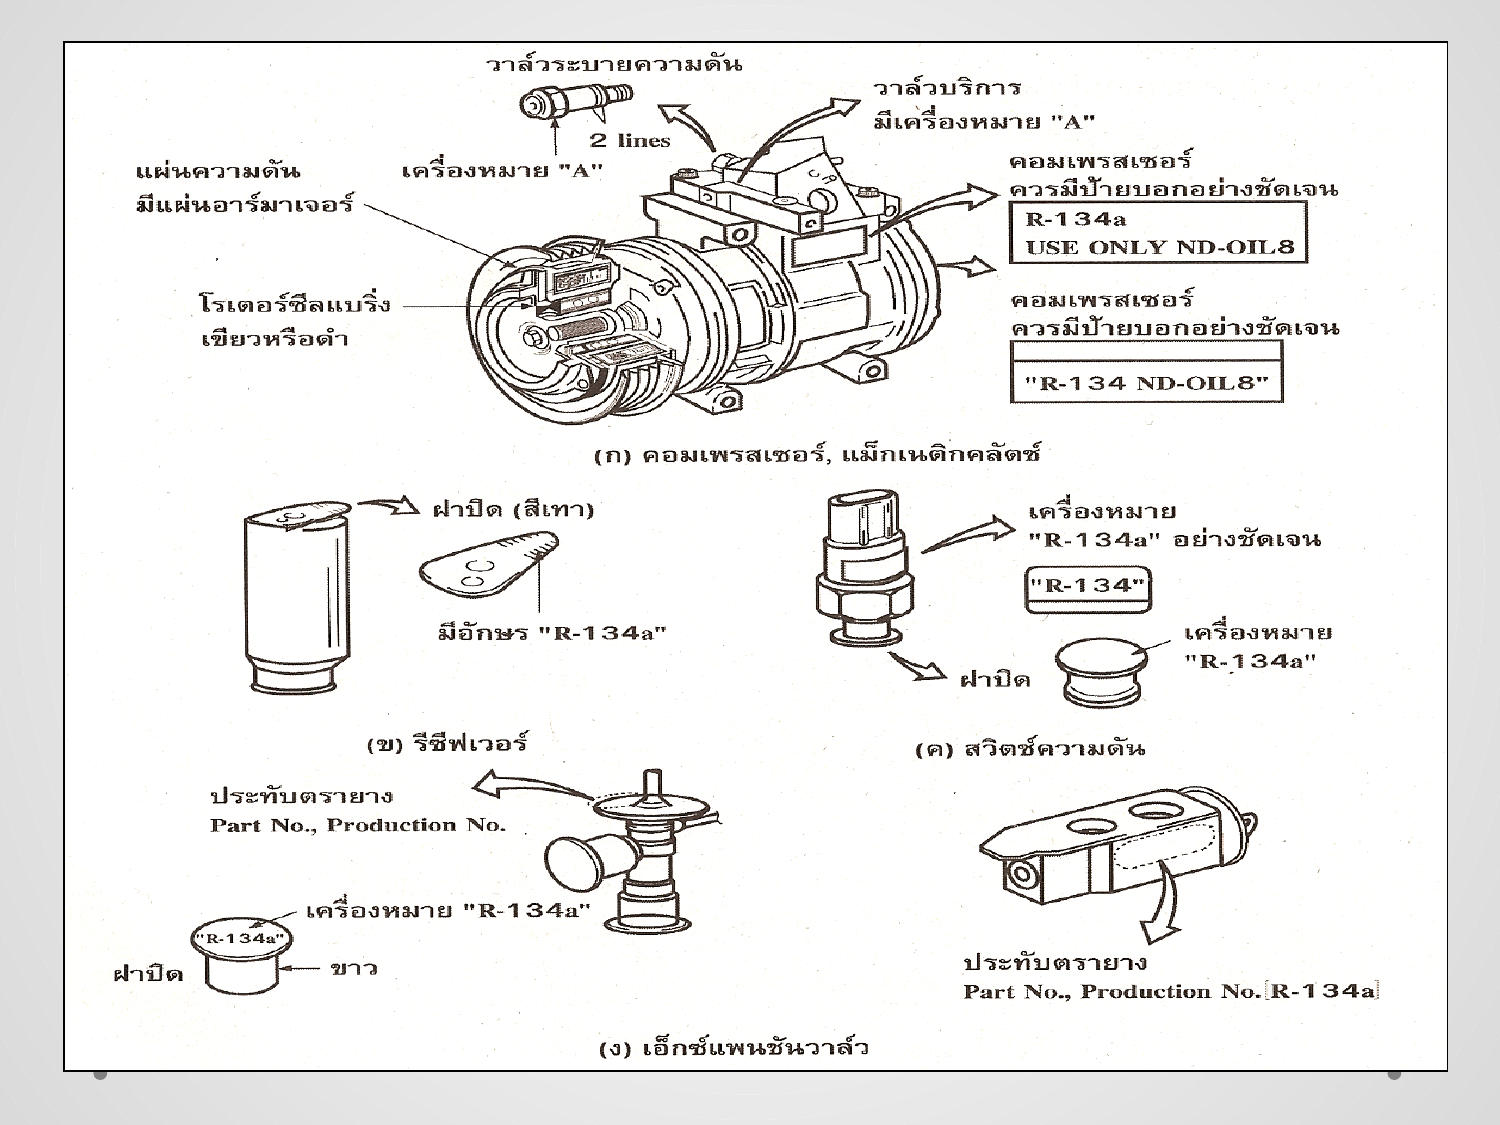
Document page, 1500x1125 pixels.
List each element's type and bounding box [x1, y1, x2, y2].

picture [64, 42, 1448, 1071]
